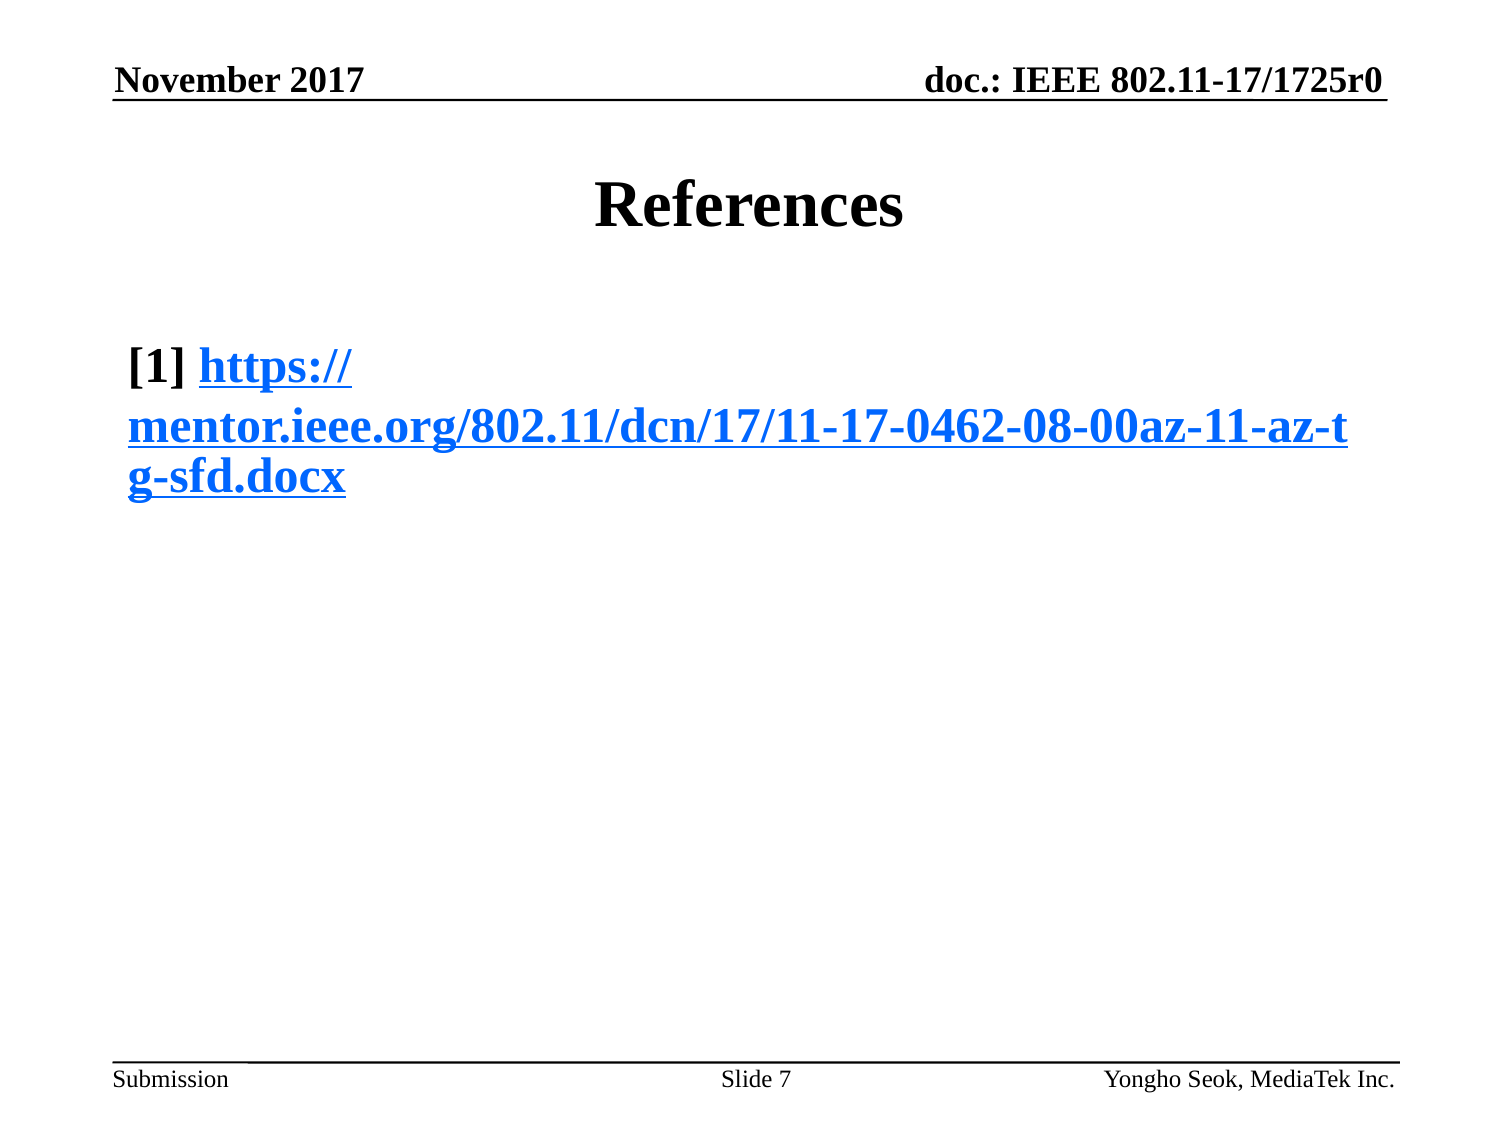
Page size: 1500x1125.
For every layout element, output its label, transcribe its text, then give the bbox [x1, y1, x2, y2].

title References [112, 112, 1388, 288]
footer Yongho Seok, MediaTek Inc. [1099, 1061, 1402, 1093]
slide_number Slide 7 [712, 1061, 800, 1093]
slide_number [114, 54, 374, 101]
list [1] https://mentor.ieee.org/802.11/dcn/17/11-17-0462-08-00az-11-az-tg-sfd.docx [112, 324, 1388, 1001]
